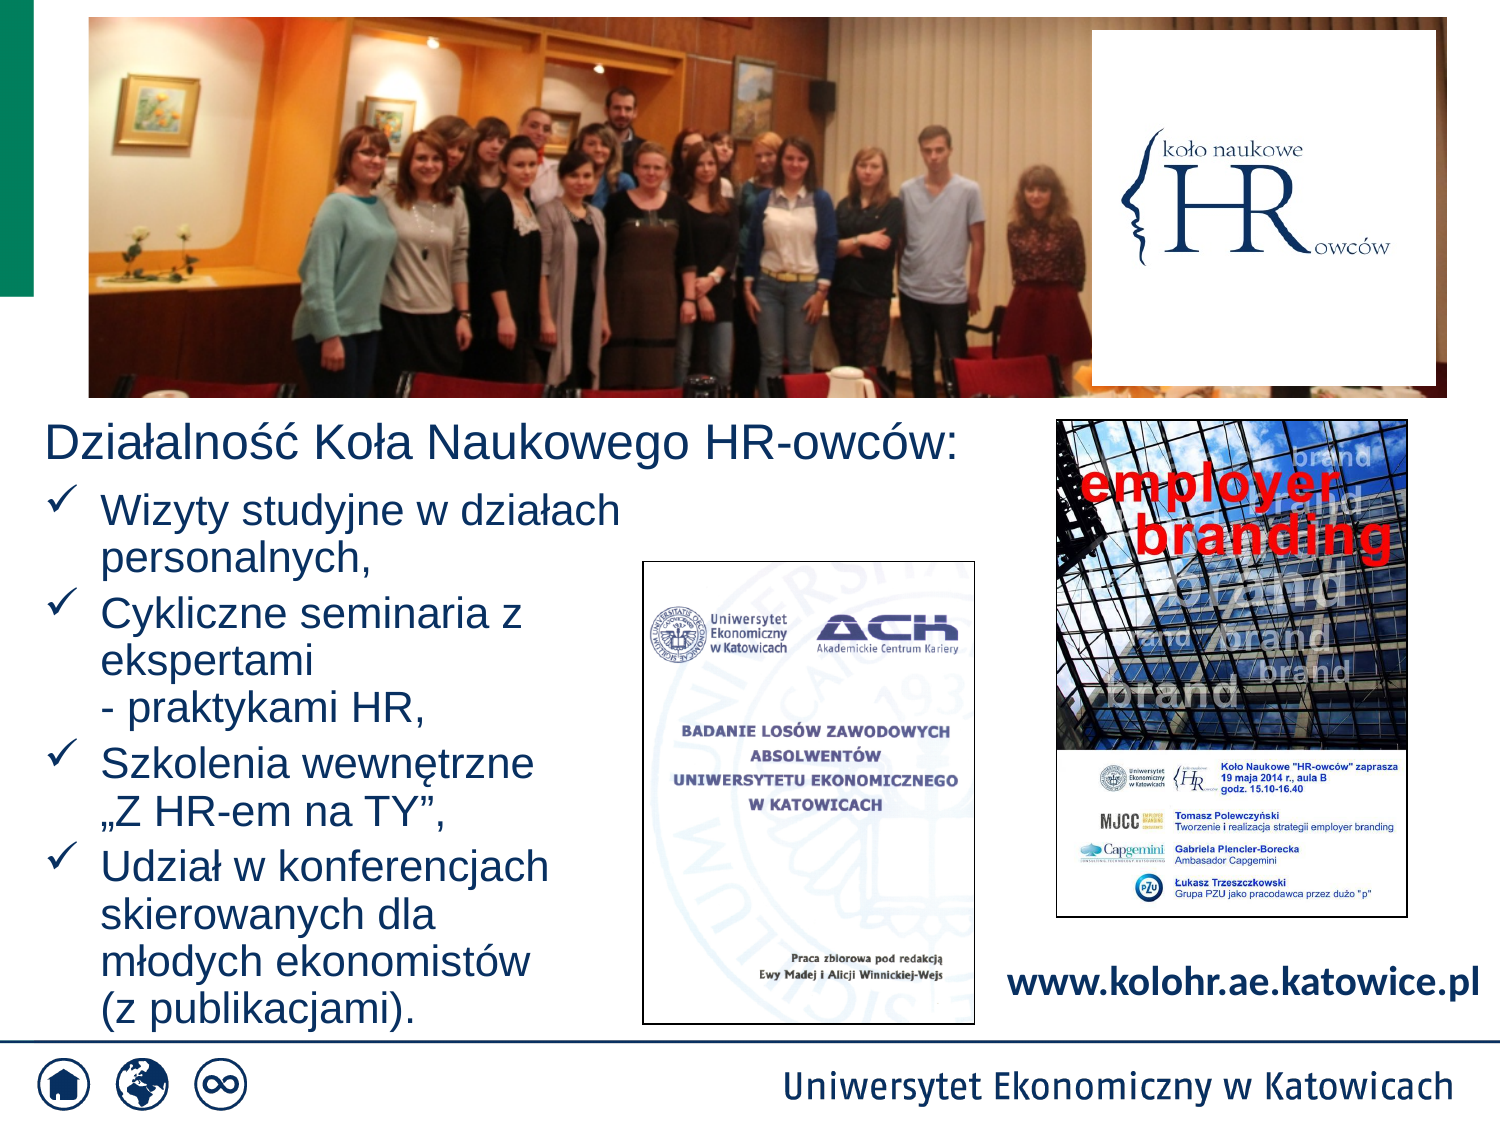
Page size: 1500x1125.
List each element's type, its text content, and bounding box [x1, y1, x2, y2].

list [1092, 30, 1436, 386]
picture [0, 0, 1500, 1125]
text_box Wizyty studyjne w działach personalnych, Cykliczne seminaria z ekspertami - praktykami HR, Szkolenia wewnętrzne „Z HR-em na TY”, Udział w konferencjach skierowanych dla młodych ekonomistów (z publikacjami). [29, 492, 750, 1035]
text_box Działalność Koła Naukowego HR-owców: [29, 408, 1022, 492]
text_box www.kolohr.ae.katowice.pl [992, 952, 1500, 1012]
